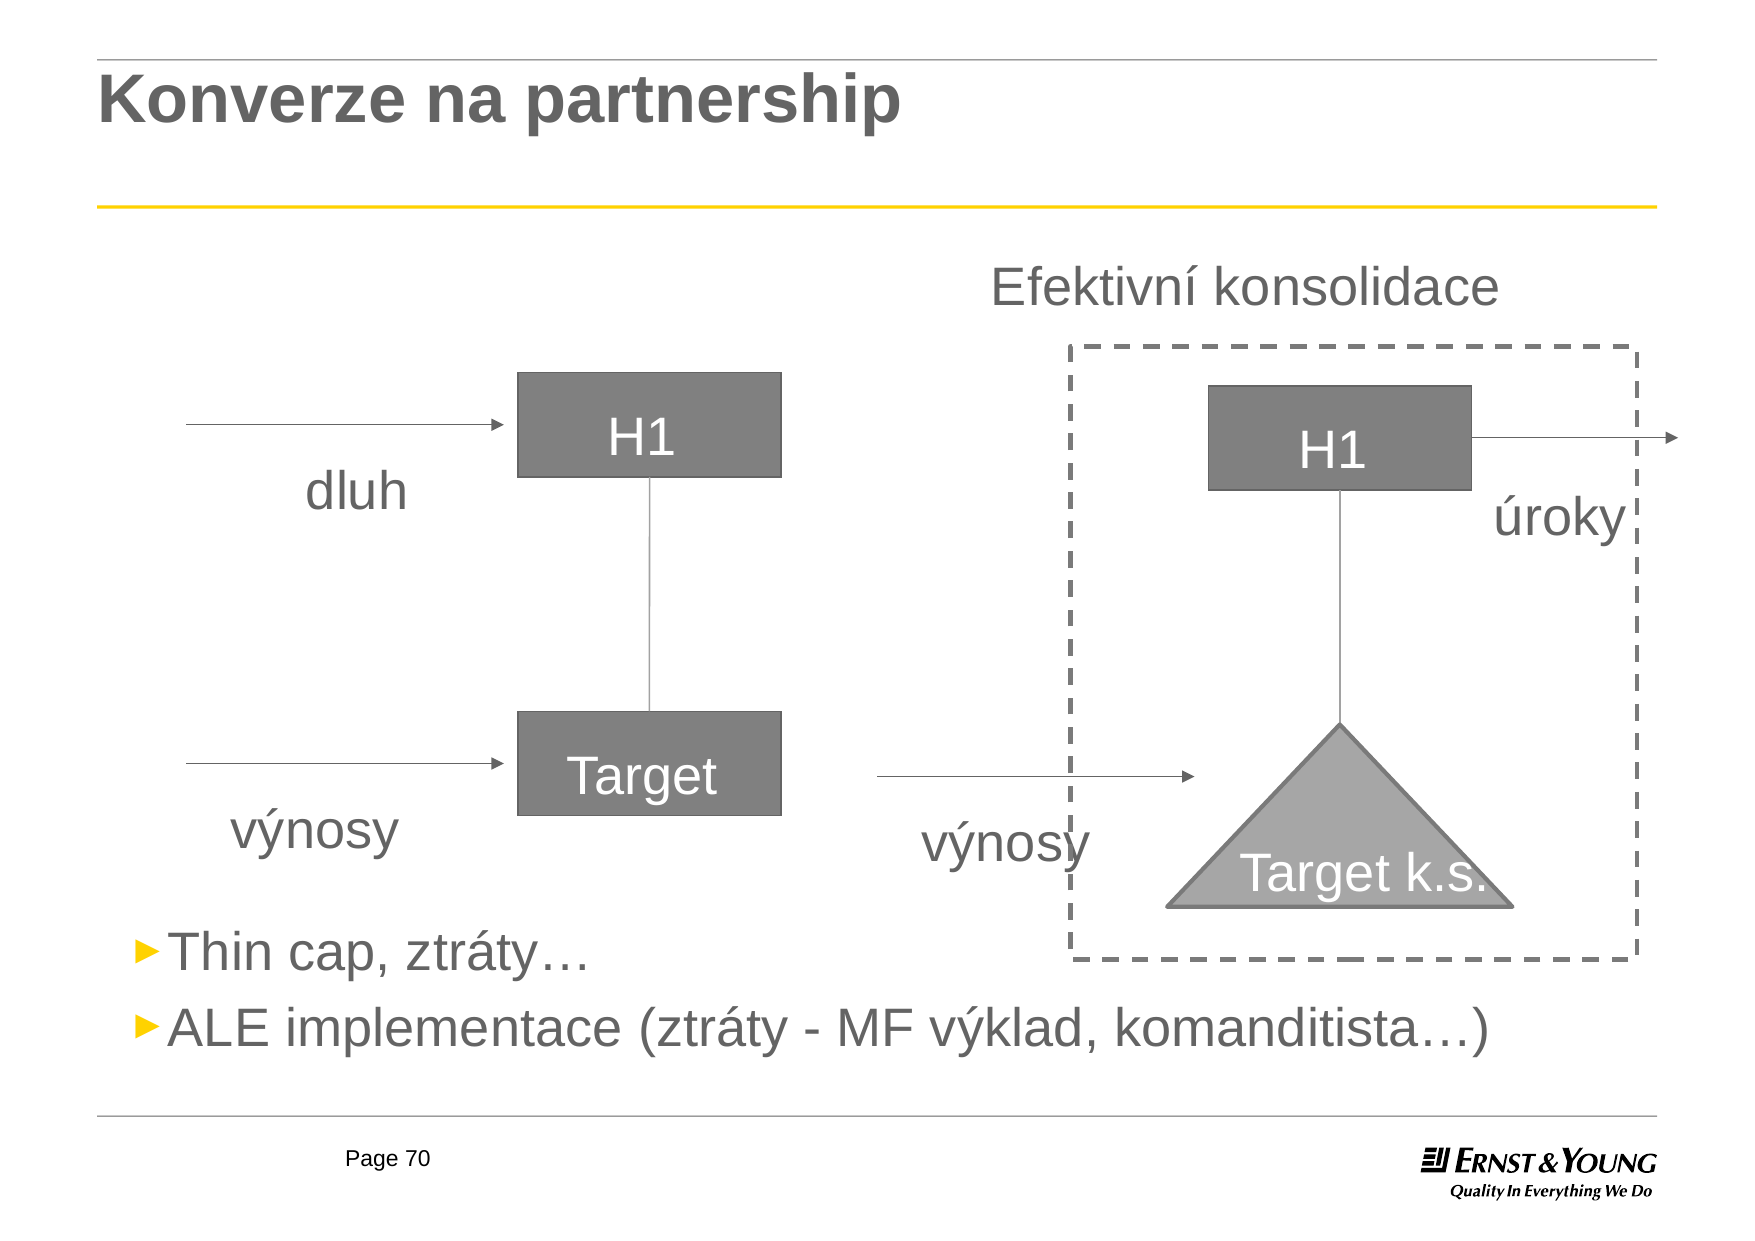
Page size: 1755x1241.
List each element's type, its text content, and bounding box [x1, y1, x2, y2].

text_box úroky [1637, 463, 1647, 557]
text_box Efektivní konsolidace [973, 242, 1684, 325]
text_box Thin cap, ztráty… ALE implementace (ztráty - MF výklad, komanditista…) [110, 908, 1655, 1066]
text_box [1068, 344, 1639, 908]
text_box Target [794, 711, 988, 804]
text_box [517, 372, 782, 478]
text_box výnosy [902, 789, 1070, 882]
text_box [517, 711, 782, 816]
text_box výnosy [211, 776, 420, 869]
title Konverze na partnership [96, 59, 1658, 202]
text_box dluh [286, 437, 428, 531]
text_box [1208, 385, 1472, 491]
